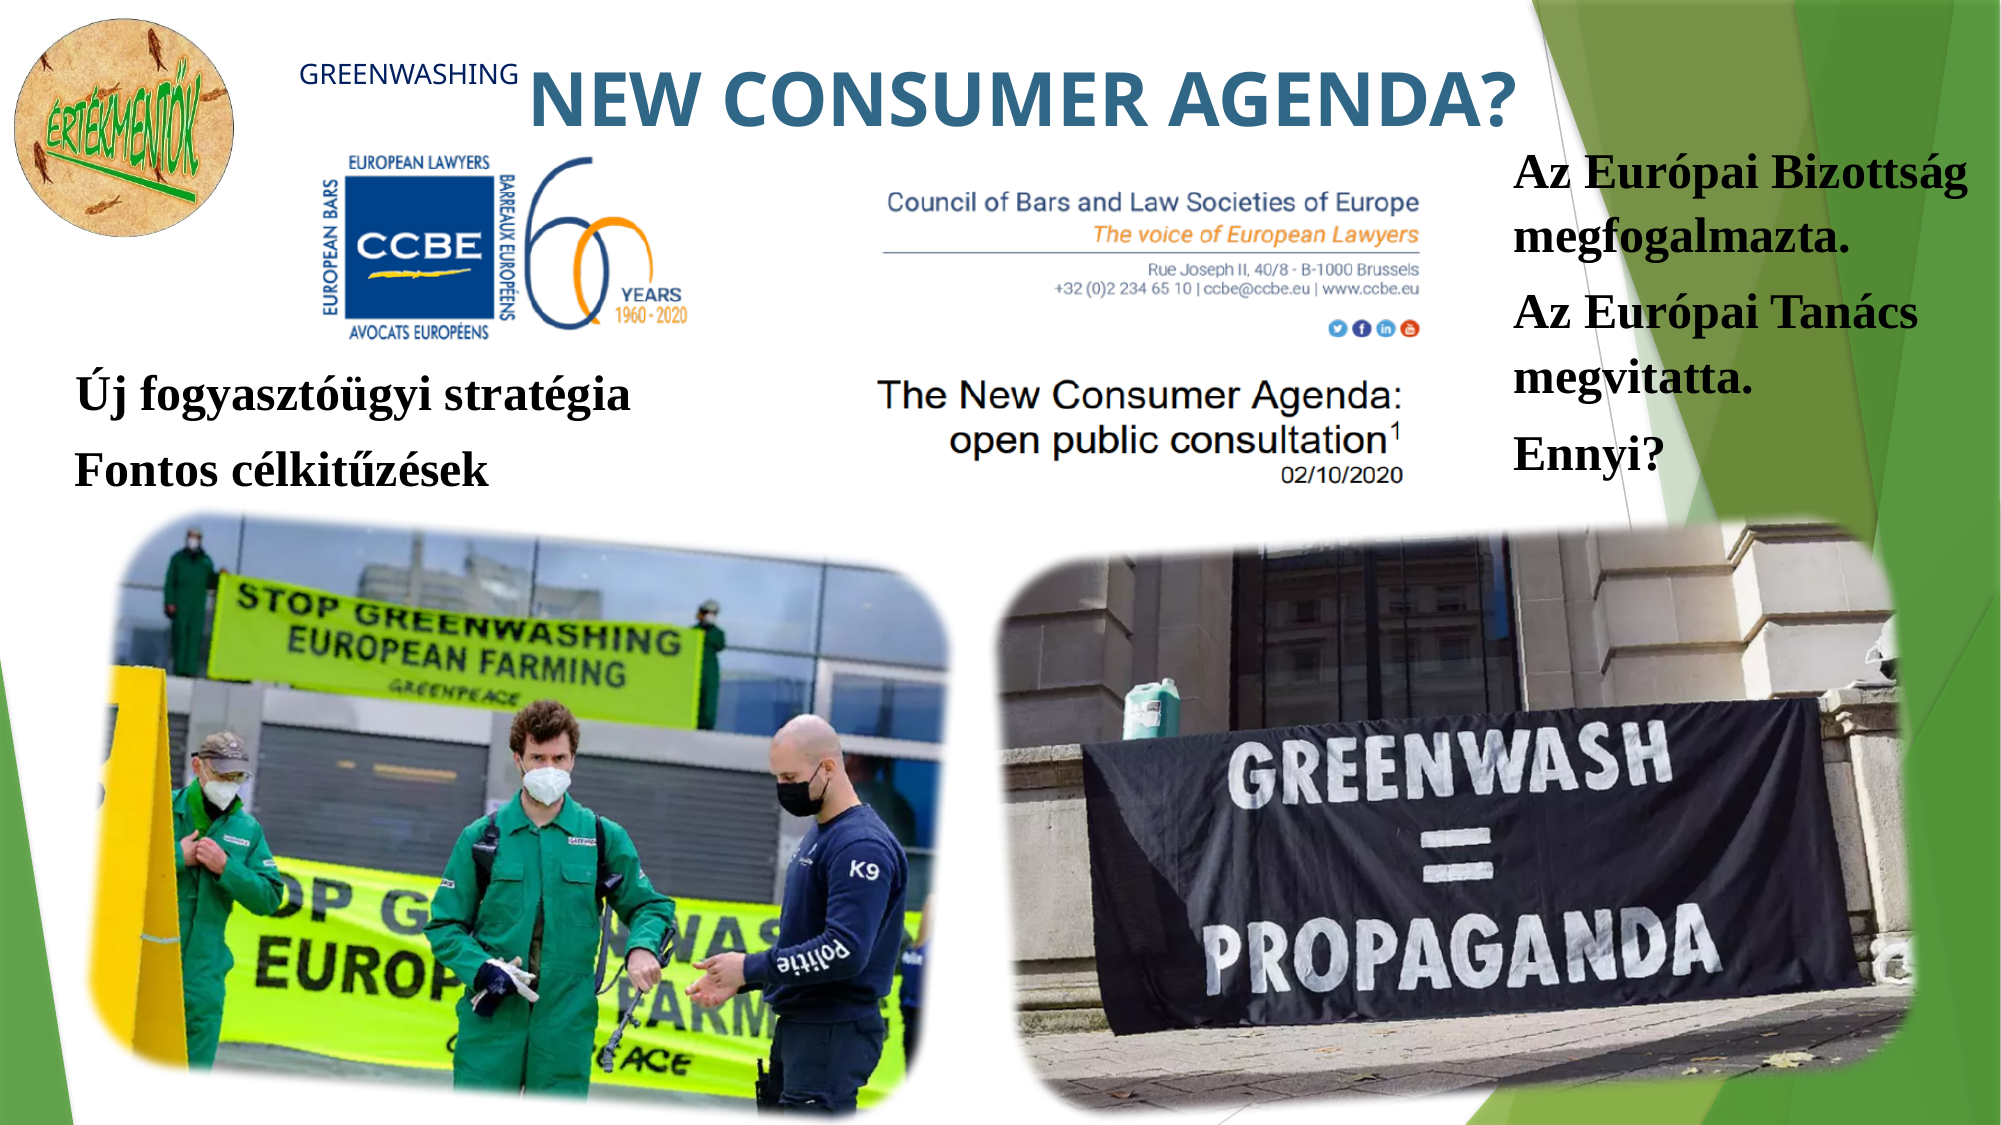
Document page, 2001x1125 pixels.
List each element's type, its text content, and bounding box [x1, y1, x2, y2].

text_box Fontos célkitűzések [59, 428, 295, 504]
picture [94, 520, 946, 1111]
text_box GREENWASHING [284, 49, 535, 98]
text_box NEW CONSUMER AGENDA? [441, 44, 1603, 149]
picture [12, 15, 236, 238]
text_box Az Európai Bizottság megfogalmazta. Az Európai Tanács megvitatta. Ennyi? [1498, 126, 2000, 488]
text_box Új fogyasztóügyi stratégia [60, 353, 295, 428]
picture [299, 133, 1444, 505]
picture [997, 522, 1914, 1106]
